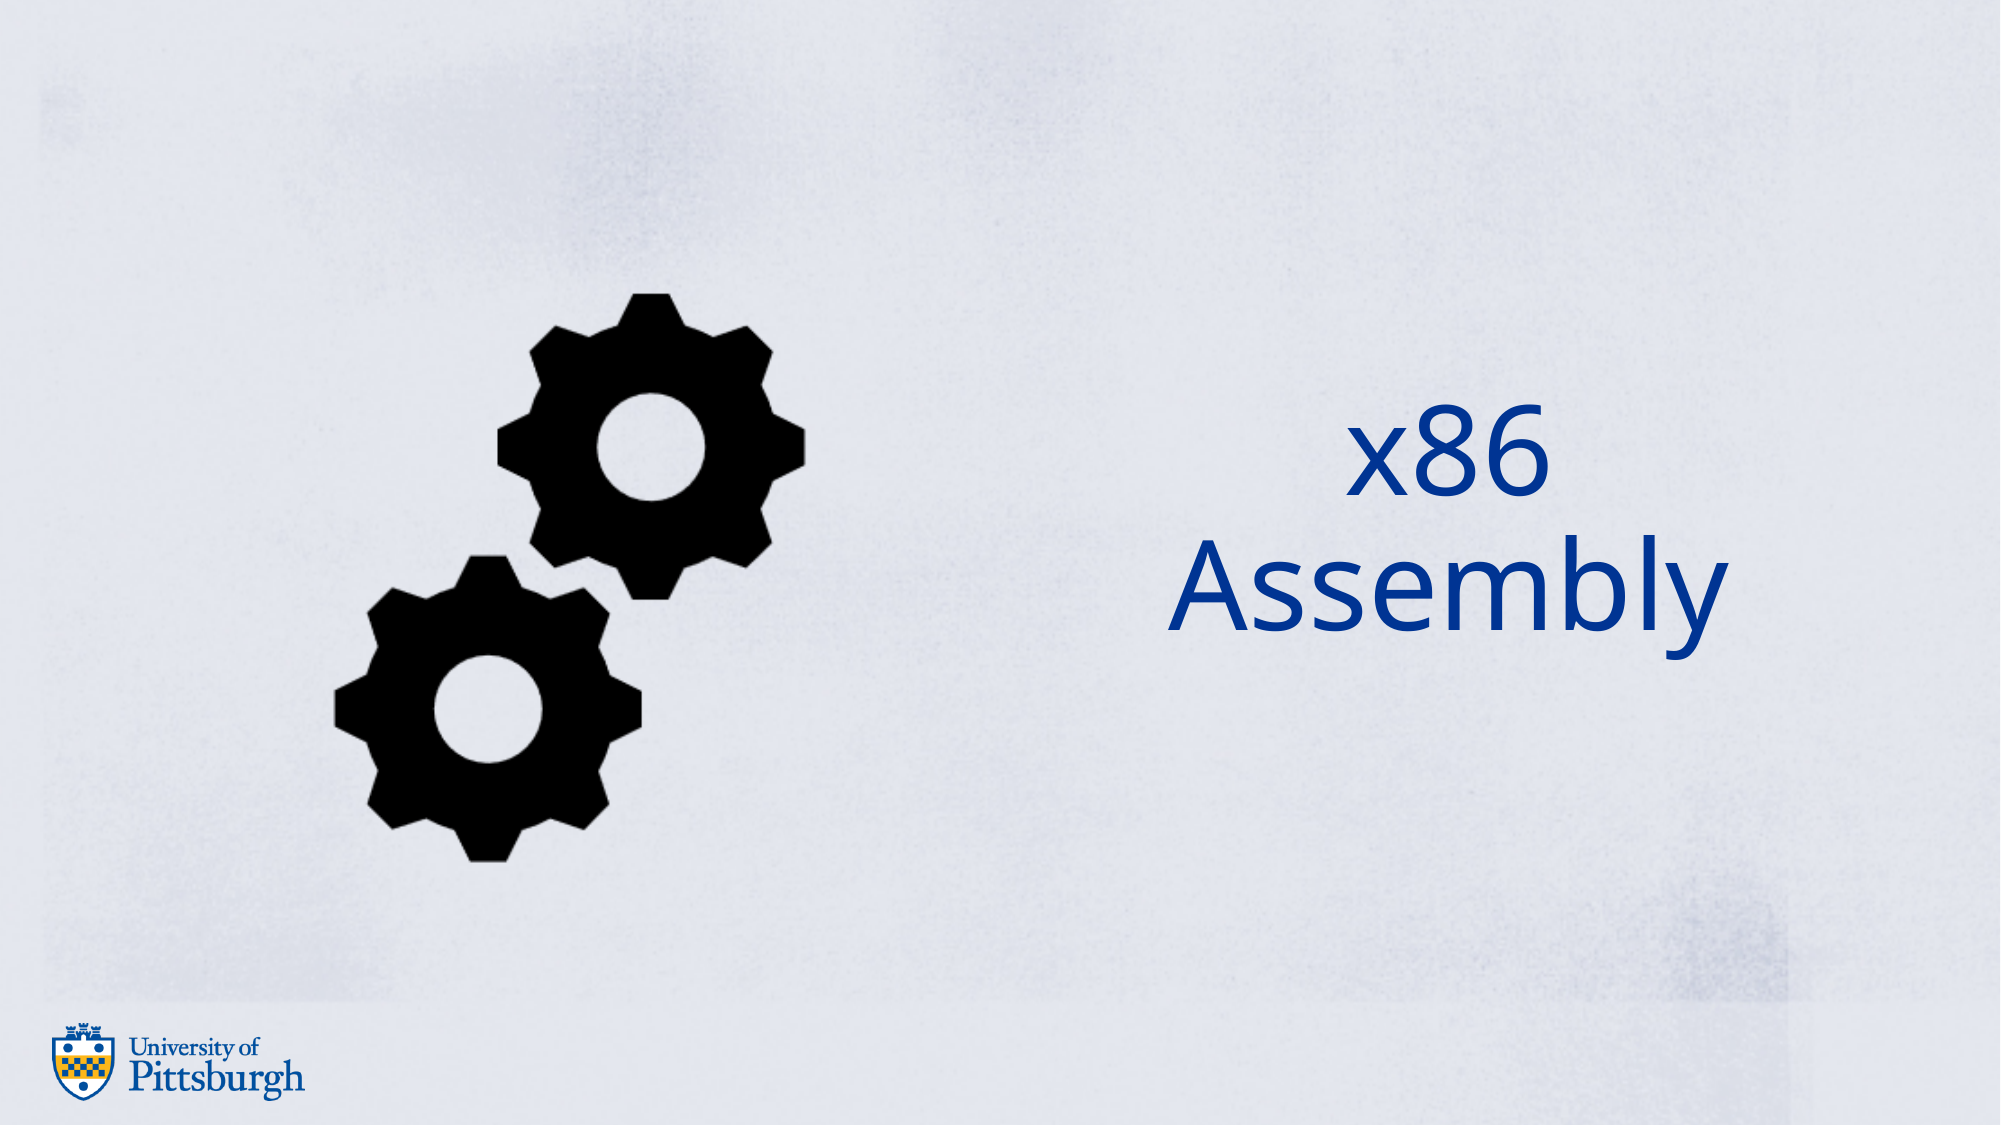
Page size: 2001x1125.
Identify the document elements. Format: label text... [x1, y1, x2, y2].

picture [0, 0, 2001, 1125]
title x86 Assembly [1068, 273, 1831, 665]
